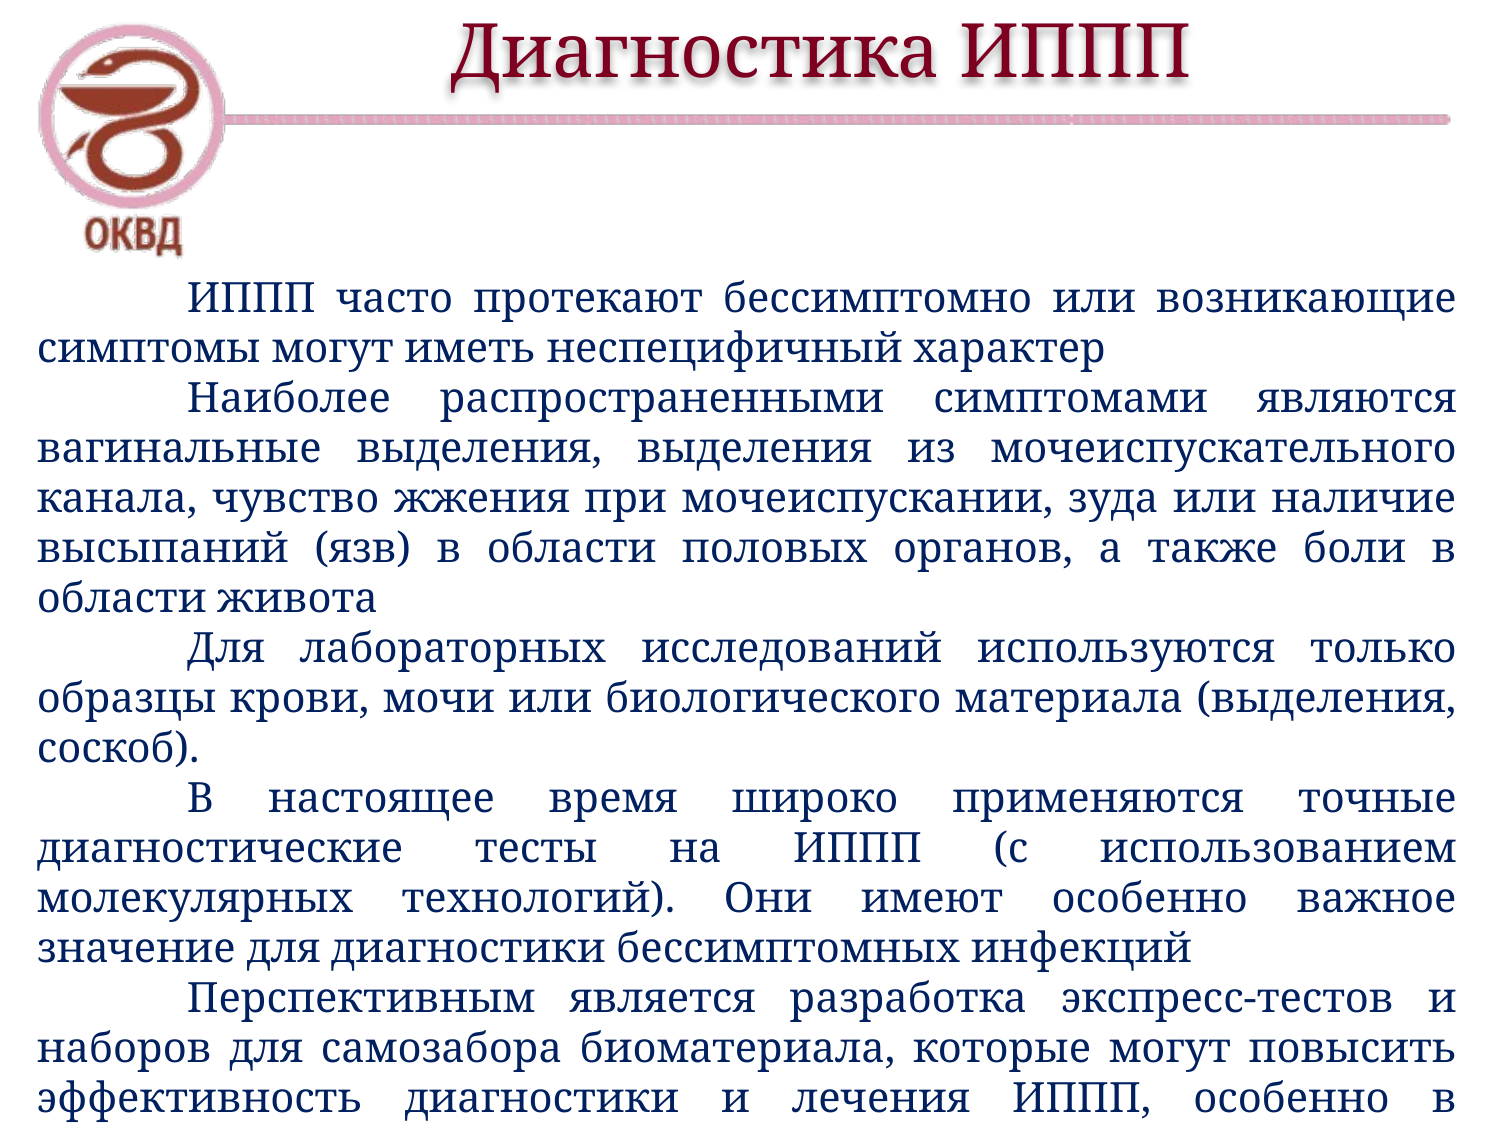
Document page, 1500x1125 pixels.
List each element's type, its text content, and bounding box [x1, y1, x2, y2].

title Диагностика ИППП [292, 0, 1350, 121]
picture [0, 0, 1500, 1125]
text_box ИППП часто протекают бессимптомно или возникающие симптомы могут иметь неспецифичный характер Наиболее распространенными симптомами являются вагинальные выделения, выделения из мочеиспускательного канала, чувство жжения при мочеиспускании, зуда или наличие высыпаний (язв) в области половых органов, а также боли в области живота Для лабораторных исследований используются только образцы крови, мочи или биологического материала (выделения, соскоб). В настоящее время широко применяются точные диагностические тесты на ИППП (с использованием молекулярных технологий). Они имеют особенно важное значение для диагностики бессимптомных инфекций Перспективным является разработка экспресс-тестов и наборов для самозабора биоматериала, которые могут повысить эффективность диагностики и лечения ИППП, особенно в условиях нехватки ресурсов [22, 263, 1472, 1125]
